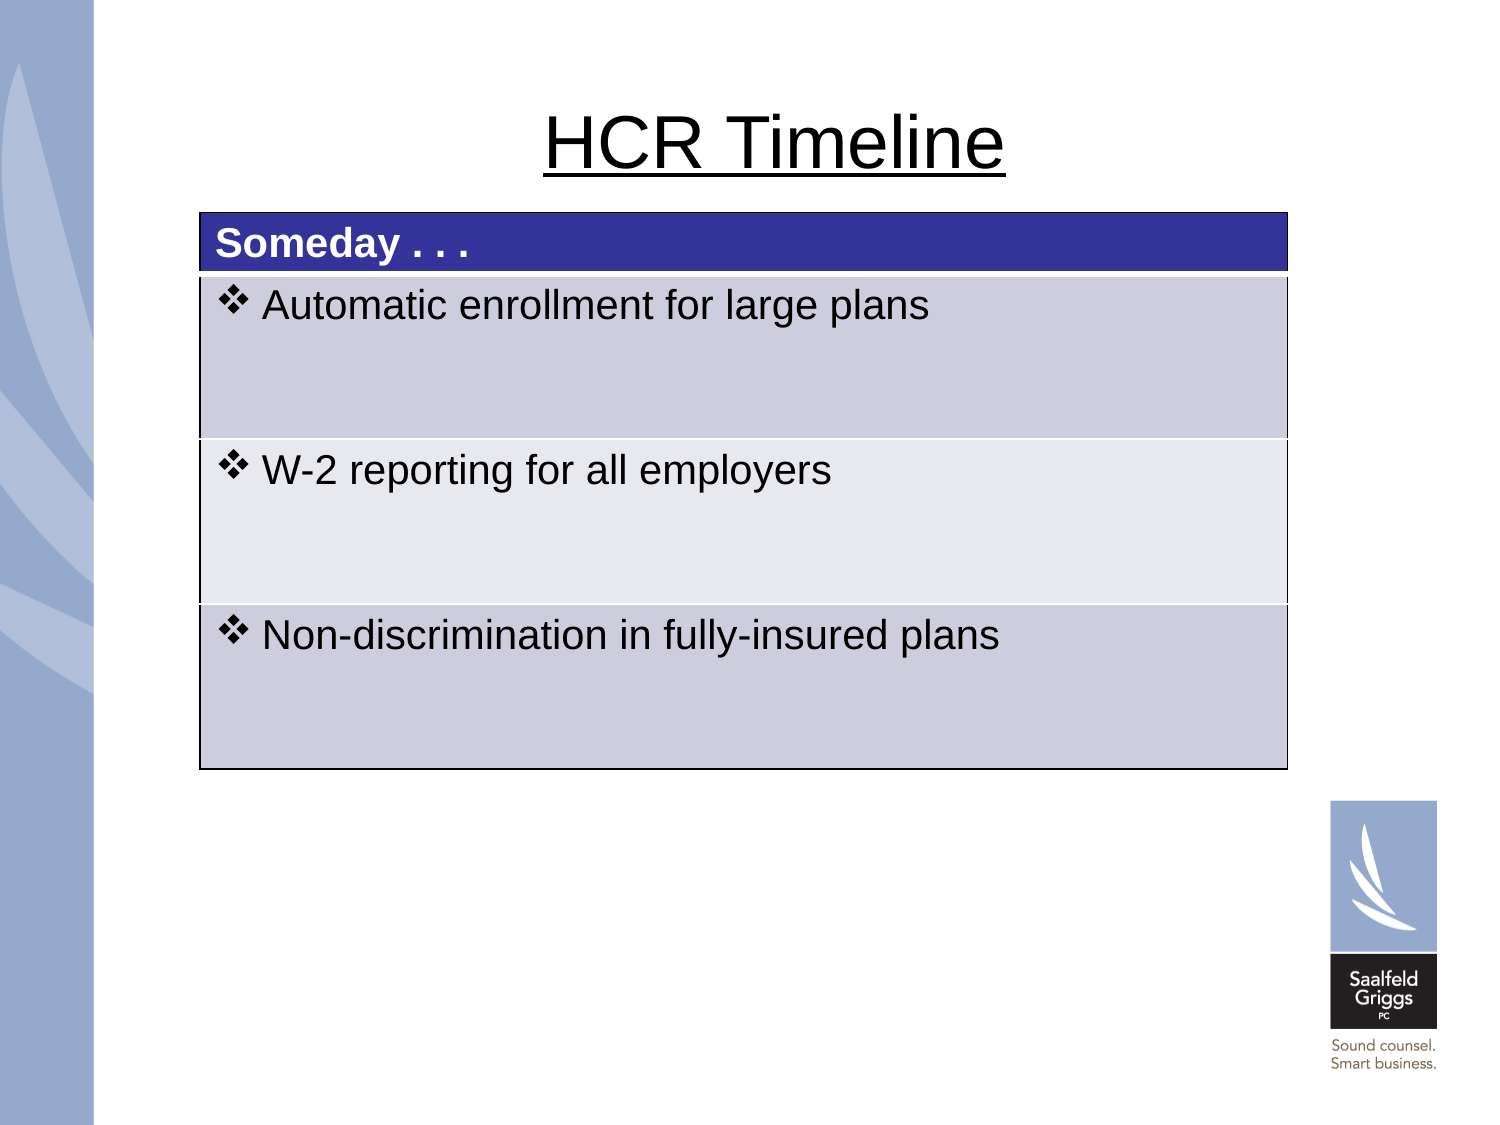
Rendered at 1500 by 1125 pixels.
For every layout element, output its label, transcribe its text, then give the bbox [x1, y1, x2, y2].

table_cell W-2 reporting for all employers [201, 440, 1287, 603]
table_cell Non-discrimination in fully-insured plans [201, 605, 1287, 768]
table_cell Automatic enrollment for large plans [201, 277, 1287, 438]
picture [0, 0, 1500, 1125]
table_header Someday . . . [201, 213, 1287, 271]
title HCR Timeline [99, 44, 1451, 233]
